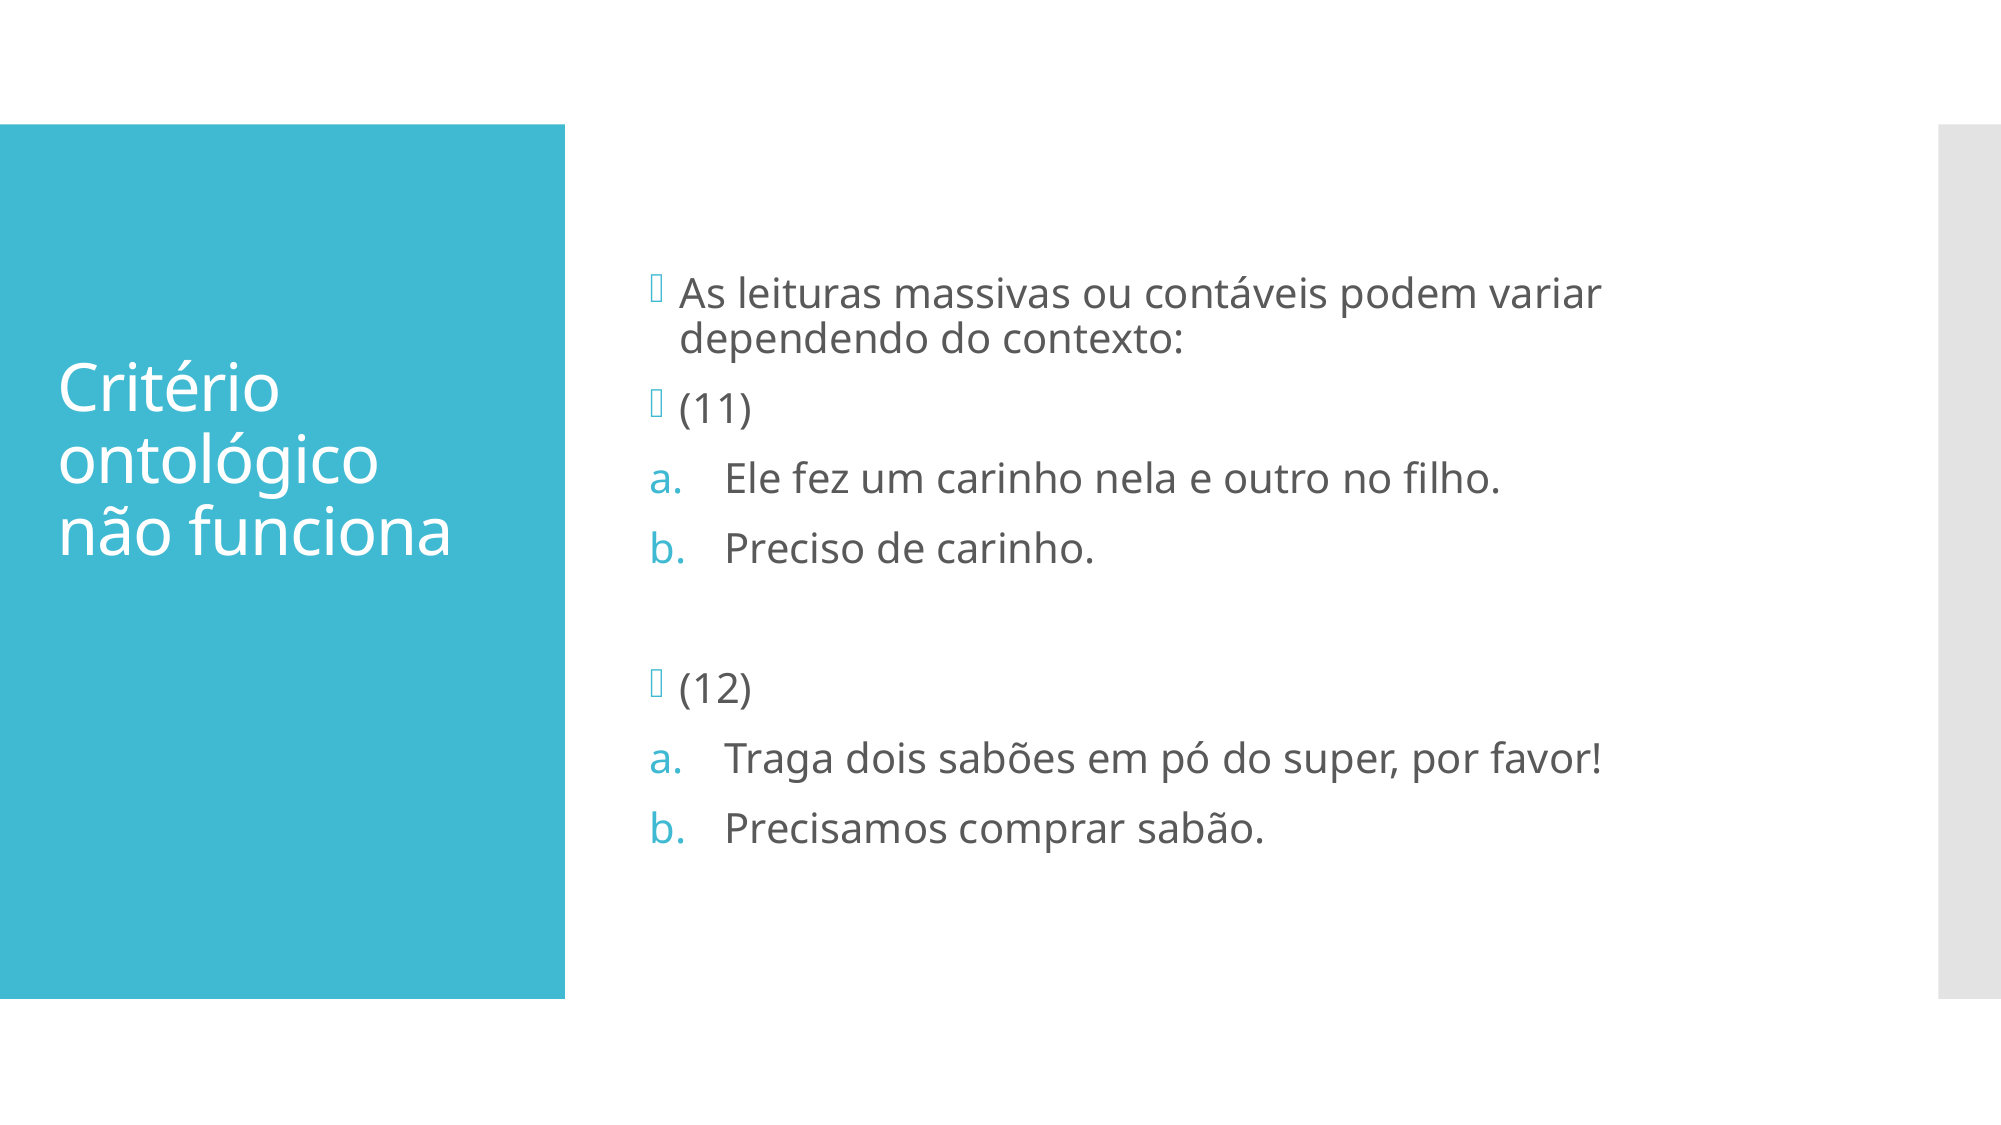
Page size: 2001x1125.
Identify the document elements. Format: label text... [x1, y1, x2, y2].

title Critério ontológico não funciona [41, 187, 507, 578]
list As leituras massivas ou contáveis podem variar dependendo do contexto: (11) Ele fez um carinho nela e outro no filho. Preciso de carinho. (12) Traga dois sabões em pó do super, por favor! Precisamos comprar sabão. [634, 142, 1835, 983]
